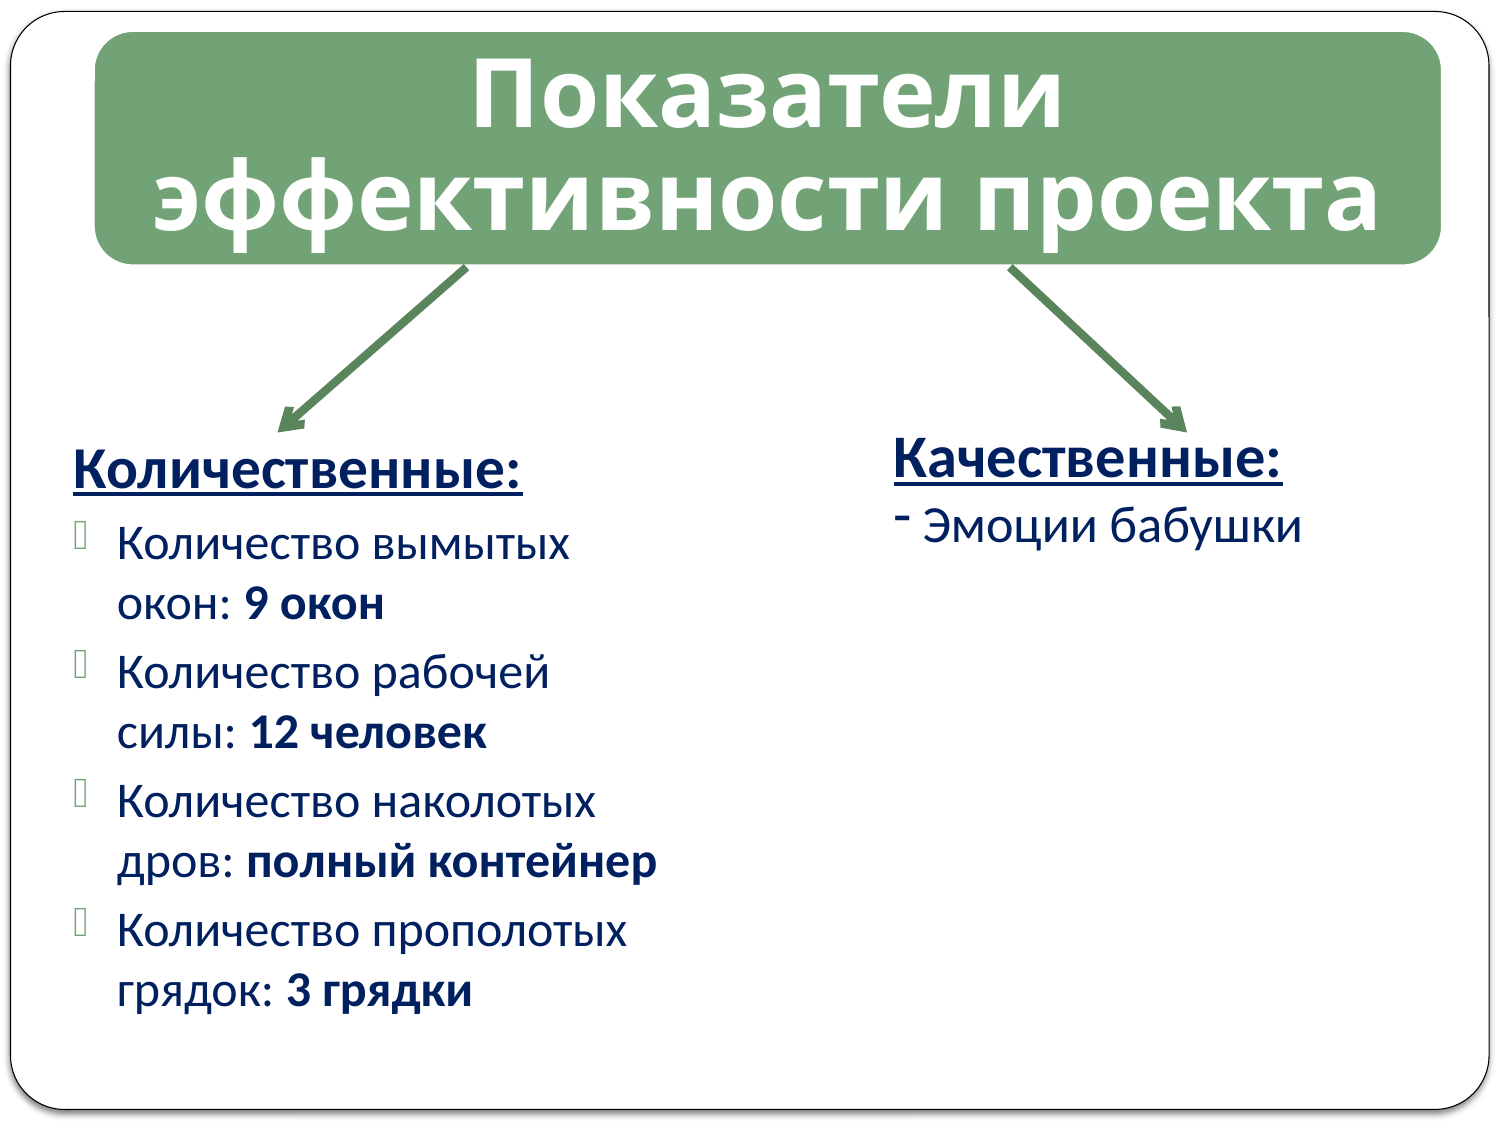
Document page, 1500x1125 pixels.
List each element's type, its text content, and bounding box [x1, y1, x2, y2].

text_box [1009, 266, 1188, 433]
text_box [277, 266, 467, 433]
text_box Качественные: Эмоции бабушки [878, 410, 1477, 838]
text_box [93, 23, 1443, 270]
list Количественные: Количество вымытых окон: 9 окон Количество рабочей силы: 12 человек Количество наколотых дров: полный контейнер Количество прополотых грядок: 3 грядки [58, 421, 673, 1072]
